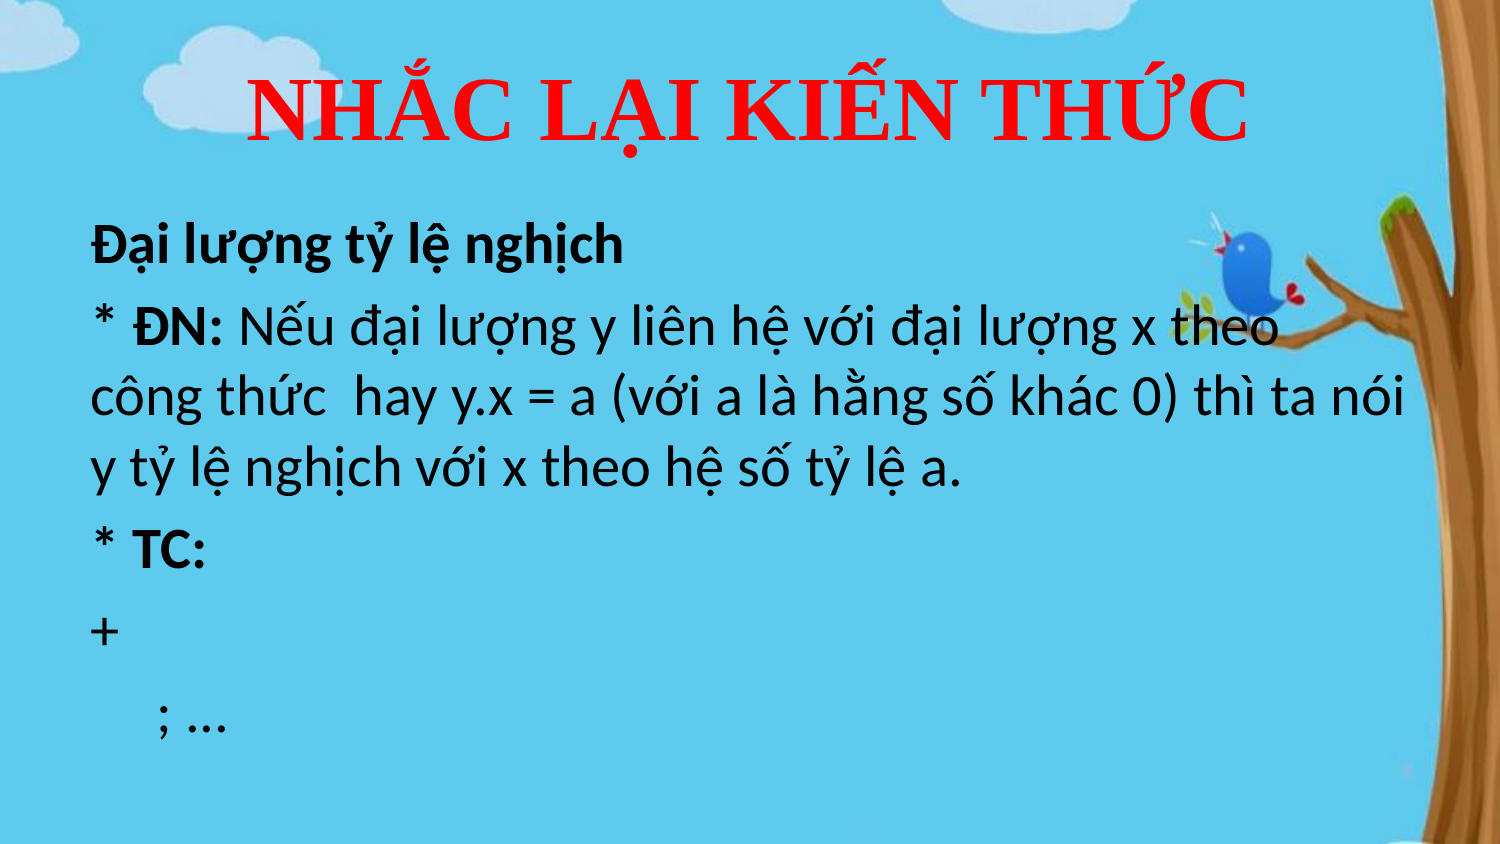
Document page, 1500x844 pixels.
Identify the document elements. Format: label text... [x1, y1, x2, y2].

picture [0, 0, 1500, 844]
title NHẮC LẠI KIẾN THỨC [75, 33, 1425, 175]
